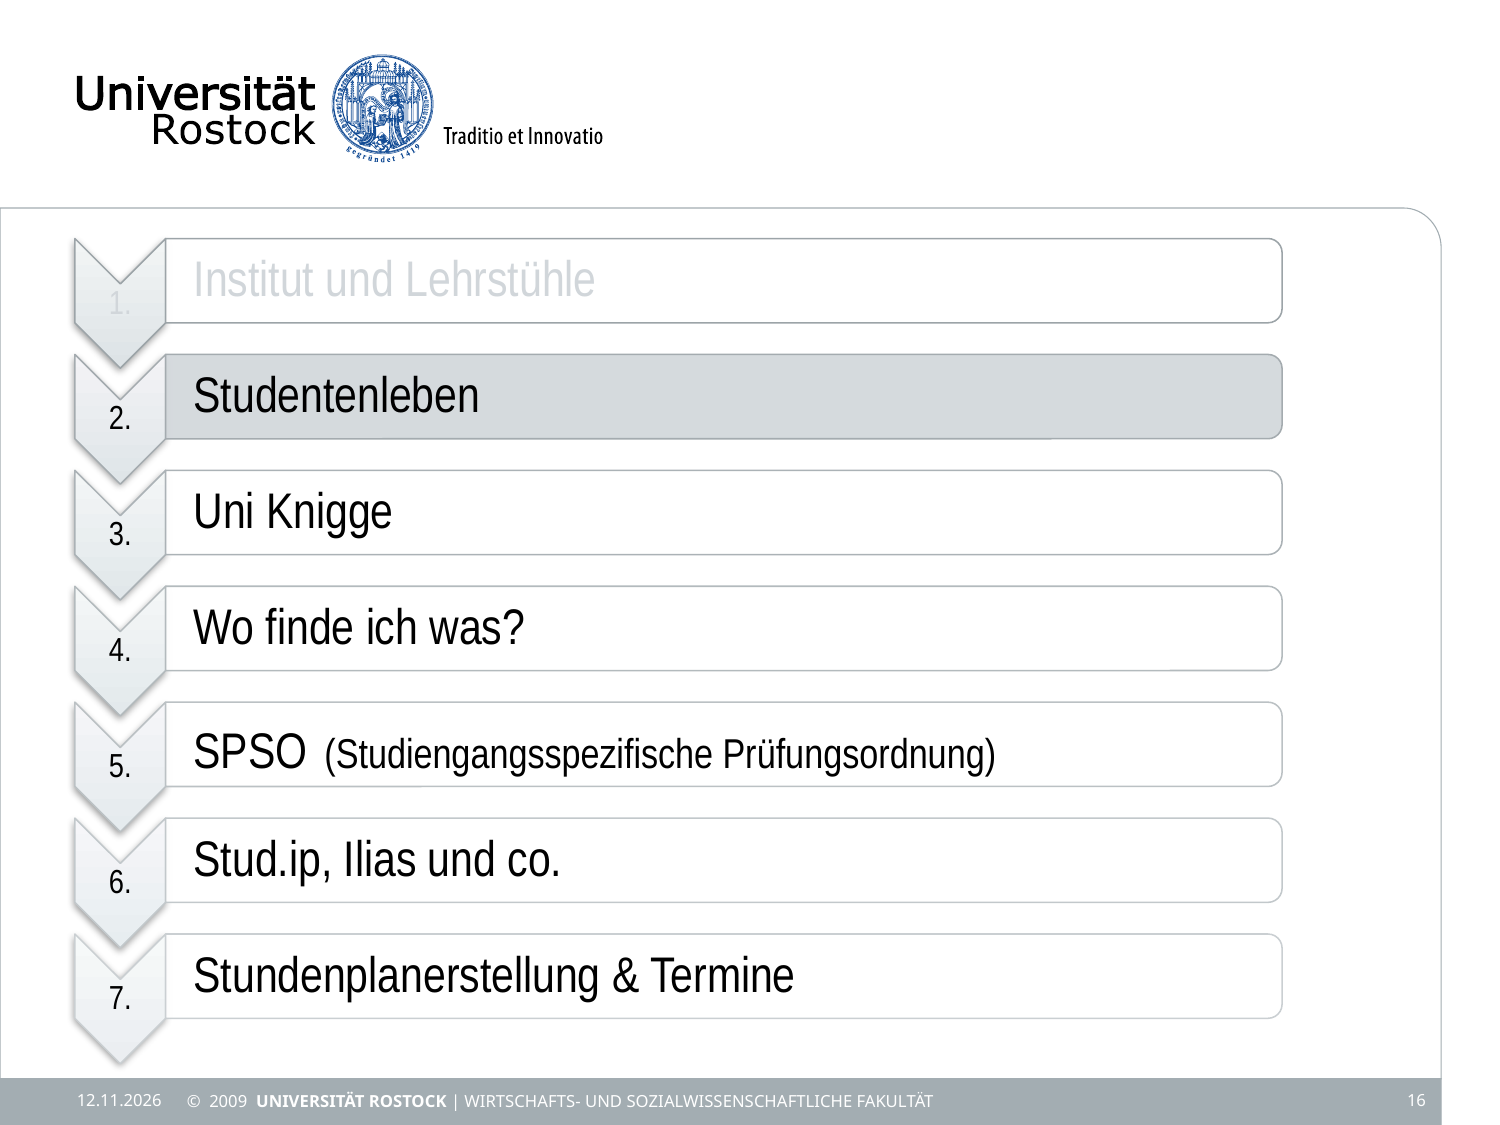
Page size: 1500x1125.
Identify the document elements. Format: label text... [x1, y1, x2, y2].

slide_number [76, 1077, 186, 1125]
footer © 2009 UNIVERSITÄT ROSTOCK | Wirtschafts- und Sozialwissenschaftliche Fakultät [186, 1077, 1367, 1125]
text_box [74, 237, 1283, 1065]
slide_number 16 [1367, 1077, 1442, 1125]
